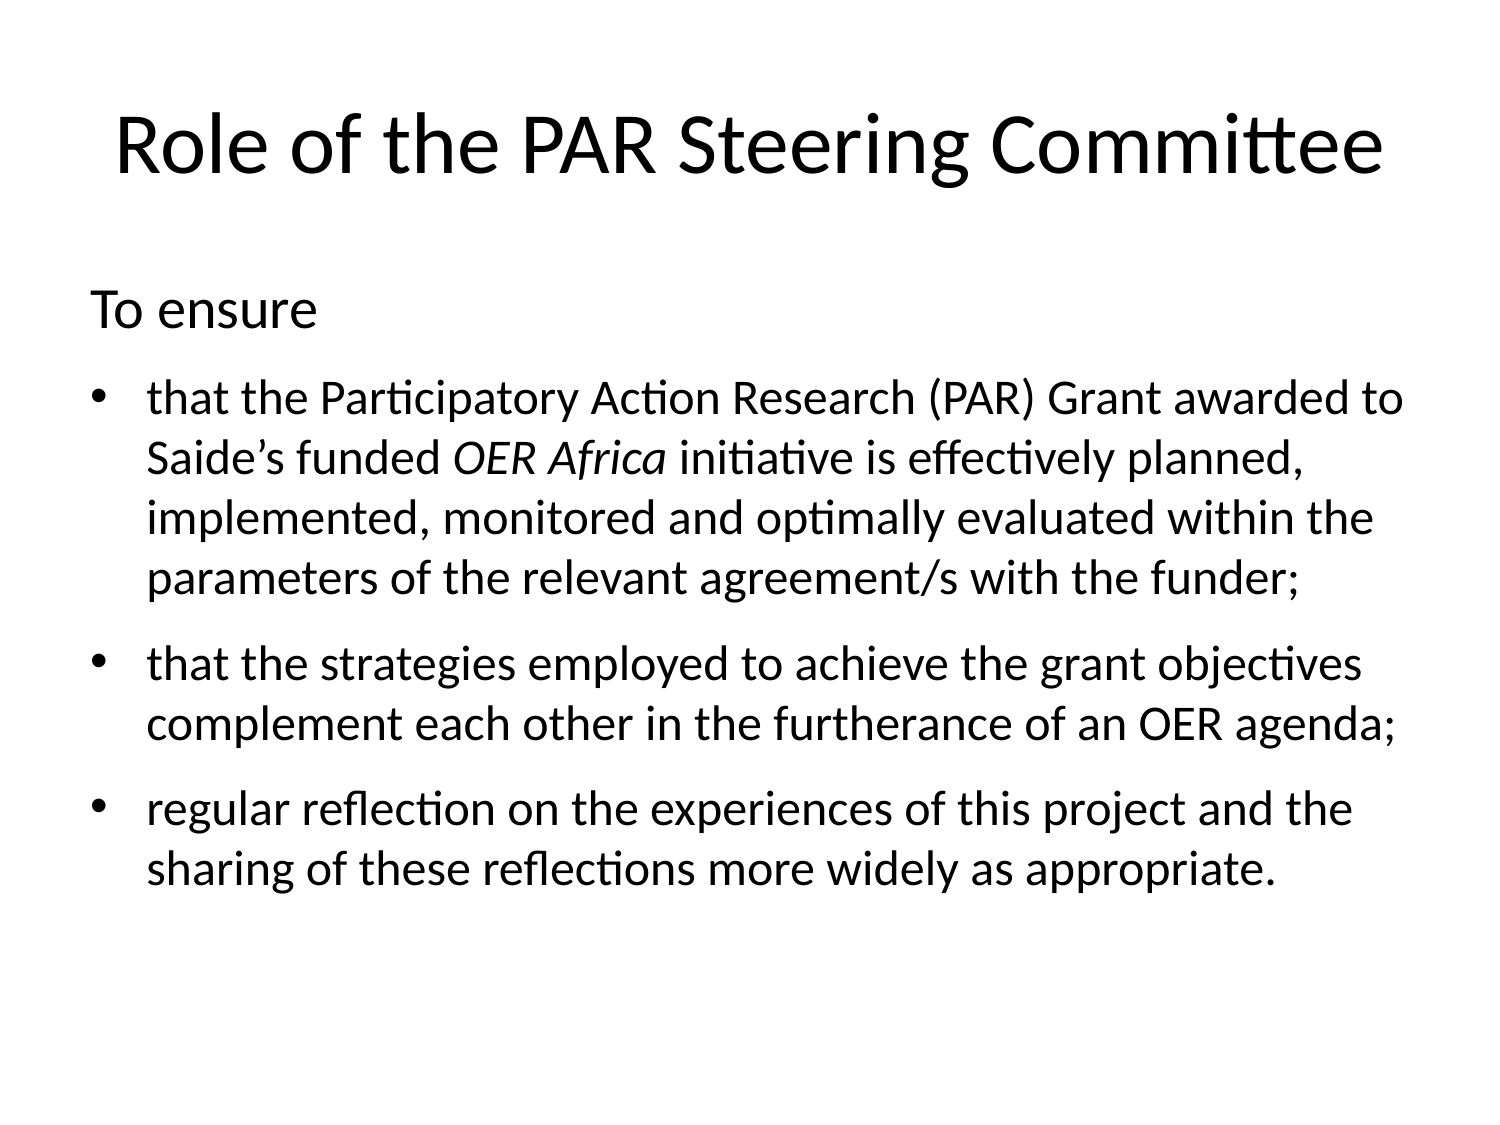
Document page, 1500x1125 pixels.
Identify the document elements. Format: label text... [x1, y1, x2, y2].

list To ensure that the Participatory Action Research (PAR) Grant awarded to Saide’s funded OER Africa initiative is effectively planned, implemented, monitored and optimally evaluated within the parameters of the relevant agreement/s with the funder; that the strategies employed to achieve the grant objectives complement each other in the furtherance of an OER agenda; regular reflection on the experiences of this project and the sharing of these reflections more widely as appropriate. [75, 262, 1425, 1005]
title Role of the PAR Steering Committee [75, 45, 1425, 233]
